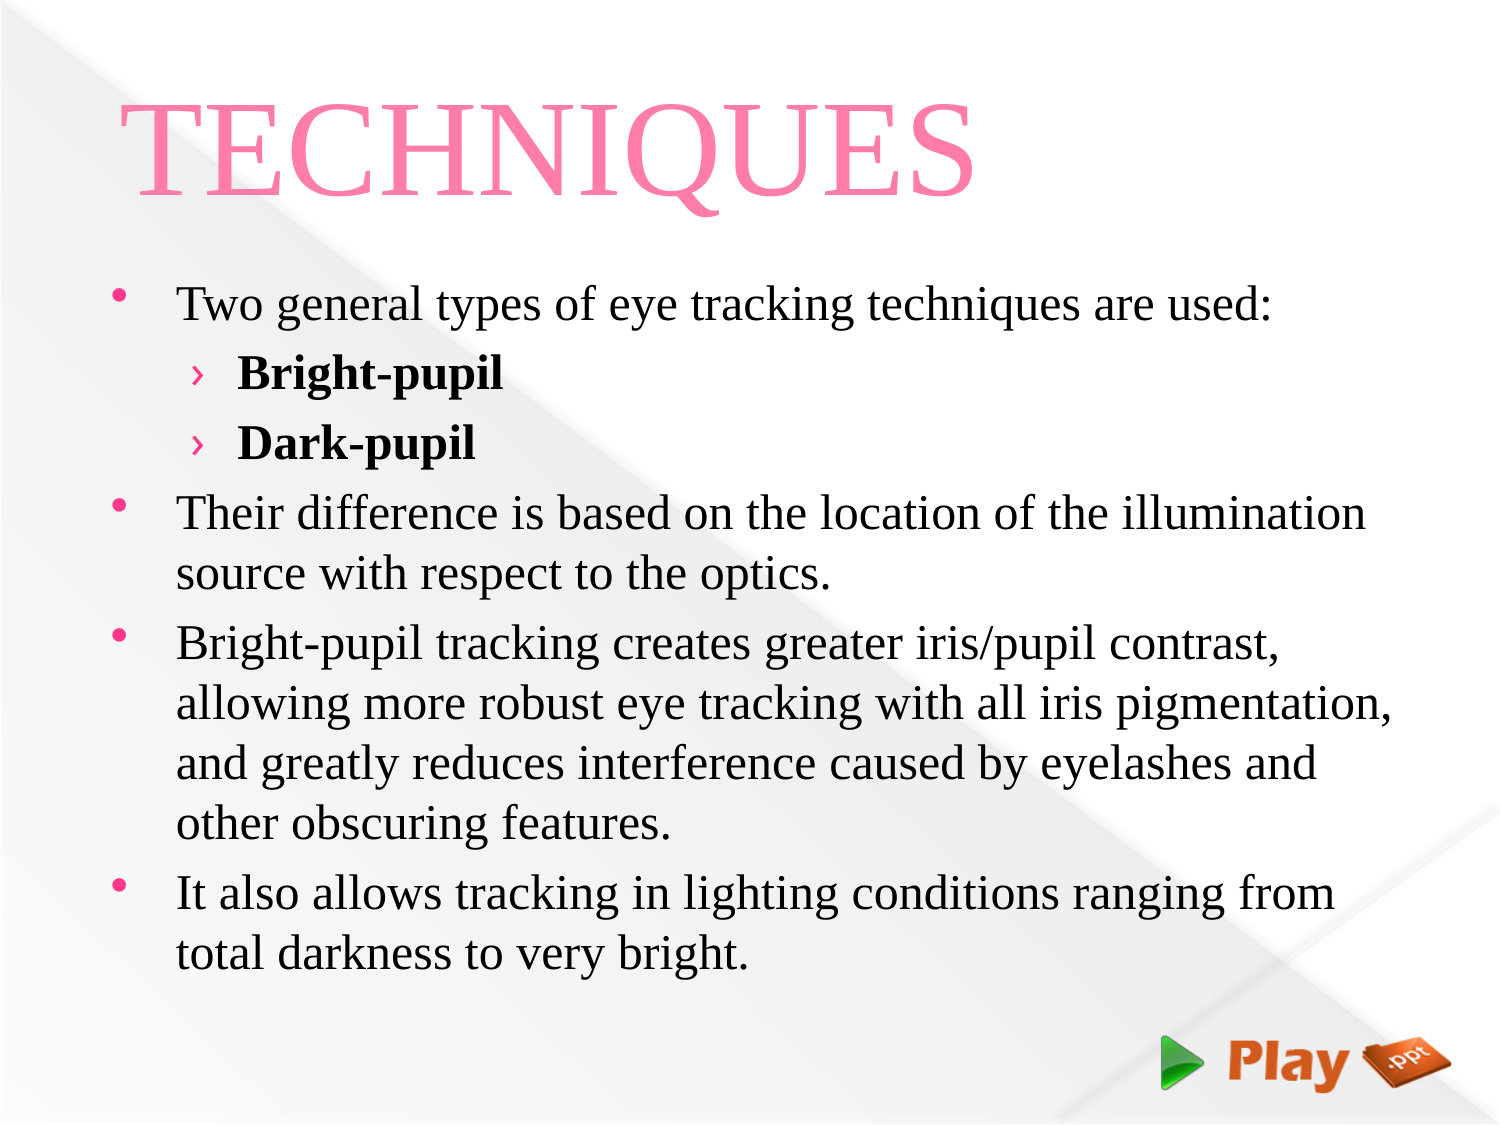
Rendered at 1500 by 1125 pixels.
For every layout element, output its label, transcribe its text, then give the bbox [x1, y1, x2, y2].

title TECHNIQUES [24, 50, 1450, 230]
picture [1137, 1024, 1474, 1101]
list Two general types of eye tracking techniques are used: Bright-pupil Dark-pupil Their difference is based on the location of the illumination source with respect to the optics. Bright-pupil tracking creates greater iris/pupil contrast, allowing more robust eye tracking with all iris pigmentation, and greatly reduces interference caused by eyelashes and other obscuring features. It also allows tracking in lighting conditions ranging from total darkness to very bright. [87, 262, 1438, 1063]
